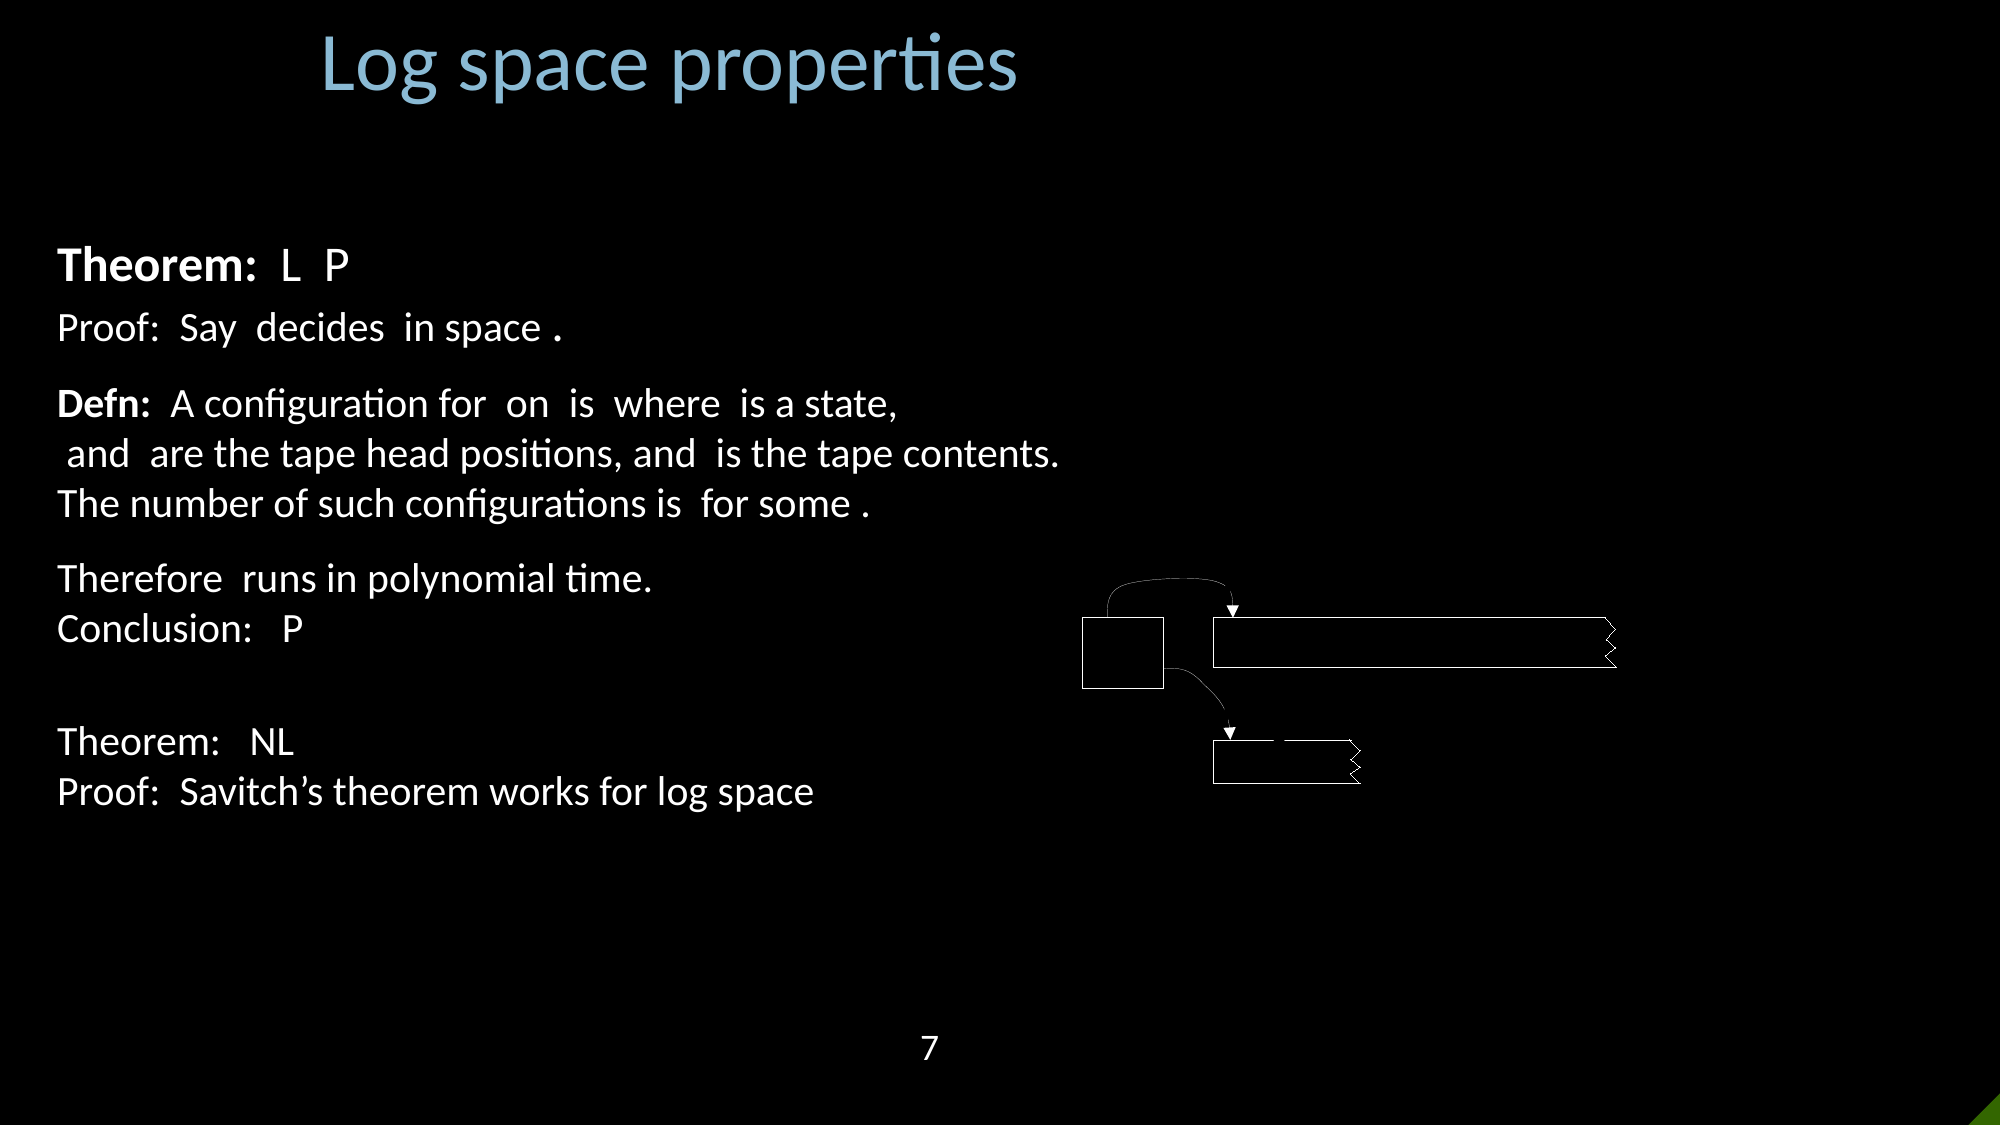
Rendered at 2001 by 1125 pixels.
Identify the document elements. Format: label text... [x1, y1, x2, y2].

text_box [1968, 1093, 2000, 1125]
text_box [1082, 544, 1617, 789]
text_box 7 [905, 1015, 954, 1076]
text_box Log space properties [118, 0, 1223, 115]
